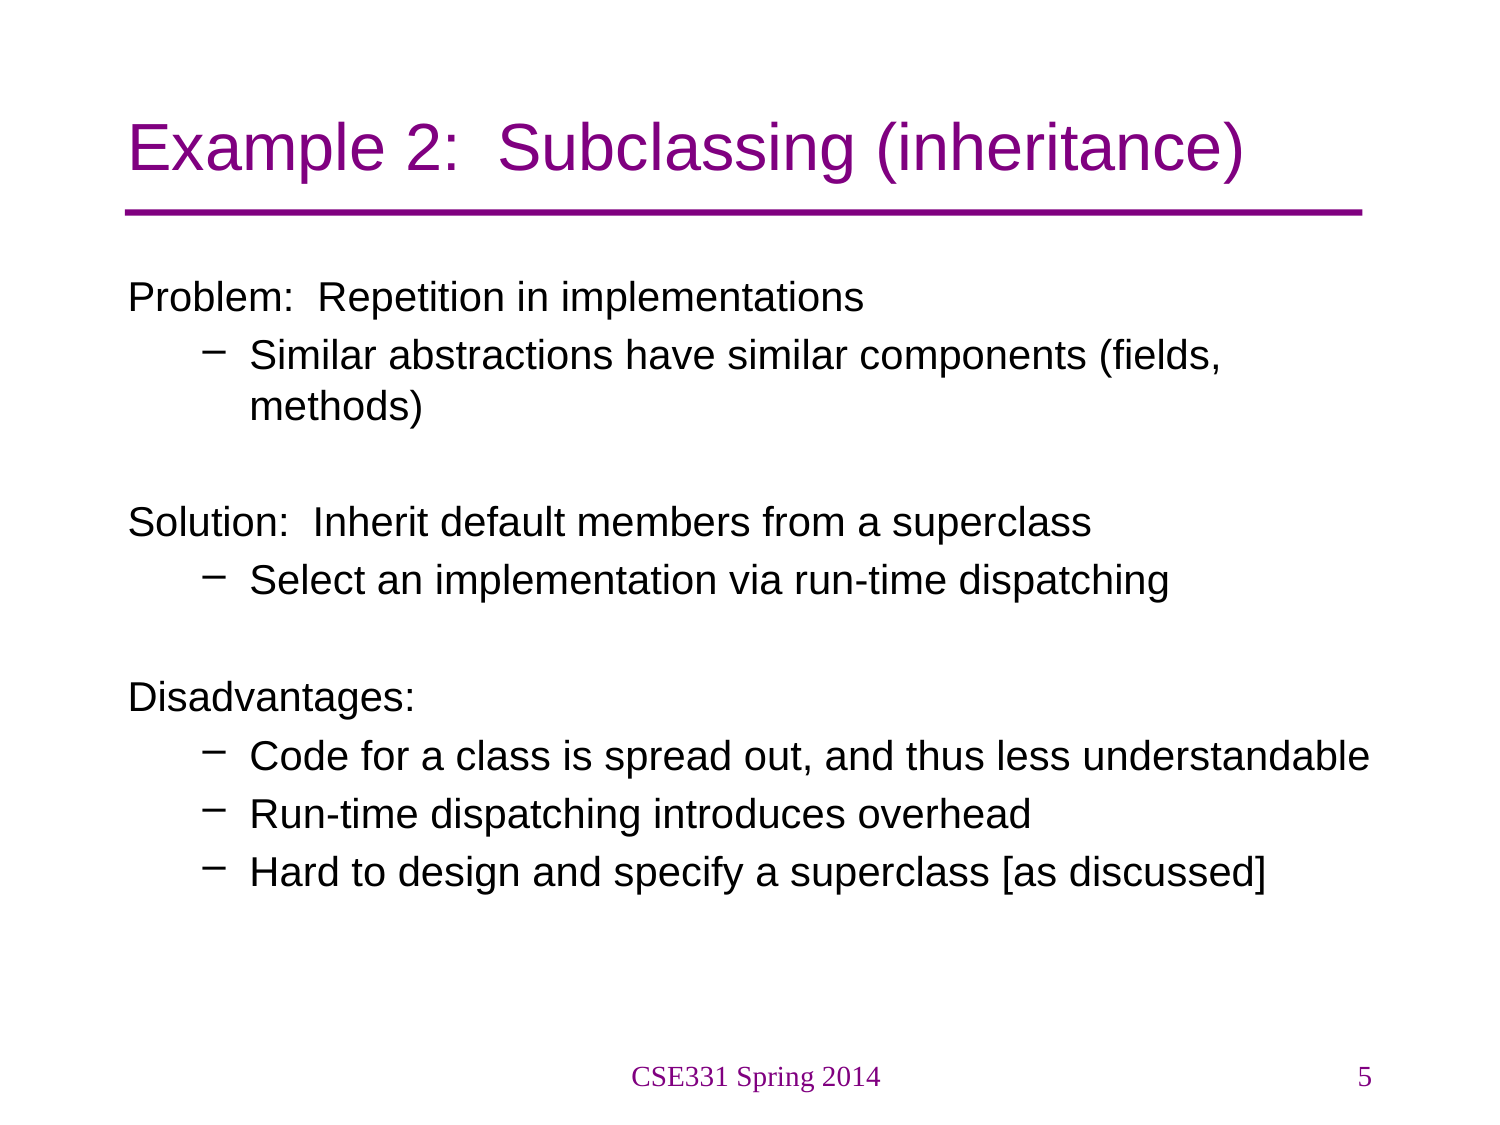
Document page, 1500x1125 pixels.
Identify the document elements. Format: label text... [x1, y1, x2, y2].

list Problem: Repetition in implementations Similar abstractions have similar components (fields, methods) Solution: Inherit default members from a superclass Select an implementation via run-time dispatching Disadvantages: Code for a class is spread out, and thus less understandable Run-time dispatching introduces overhead Hard to design and specify a superclass [as discussed] [112, 262, 1388, 1000]
title Example 2: Subclassing (inheritance) [112, 50, 1388, 238]
slide_number 5 [1074, 1049, 1388, 1125]
footer CSE331 Spring 2014 [474, 1049, 1038, 1125]
